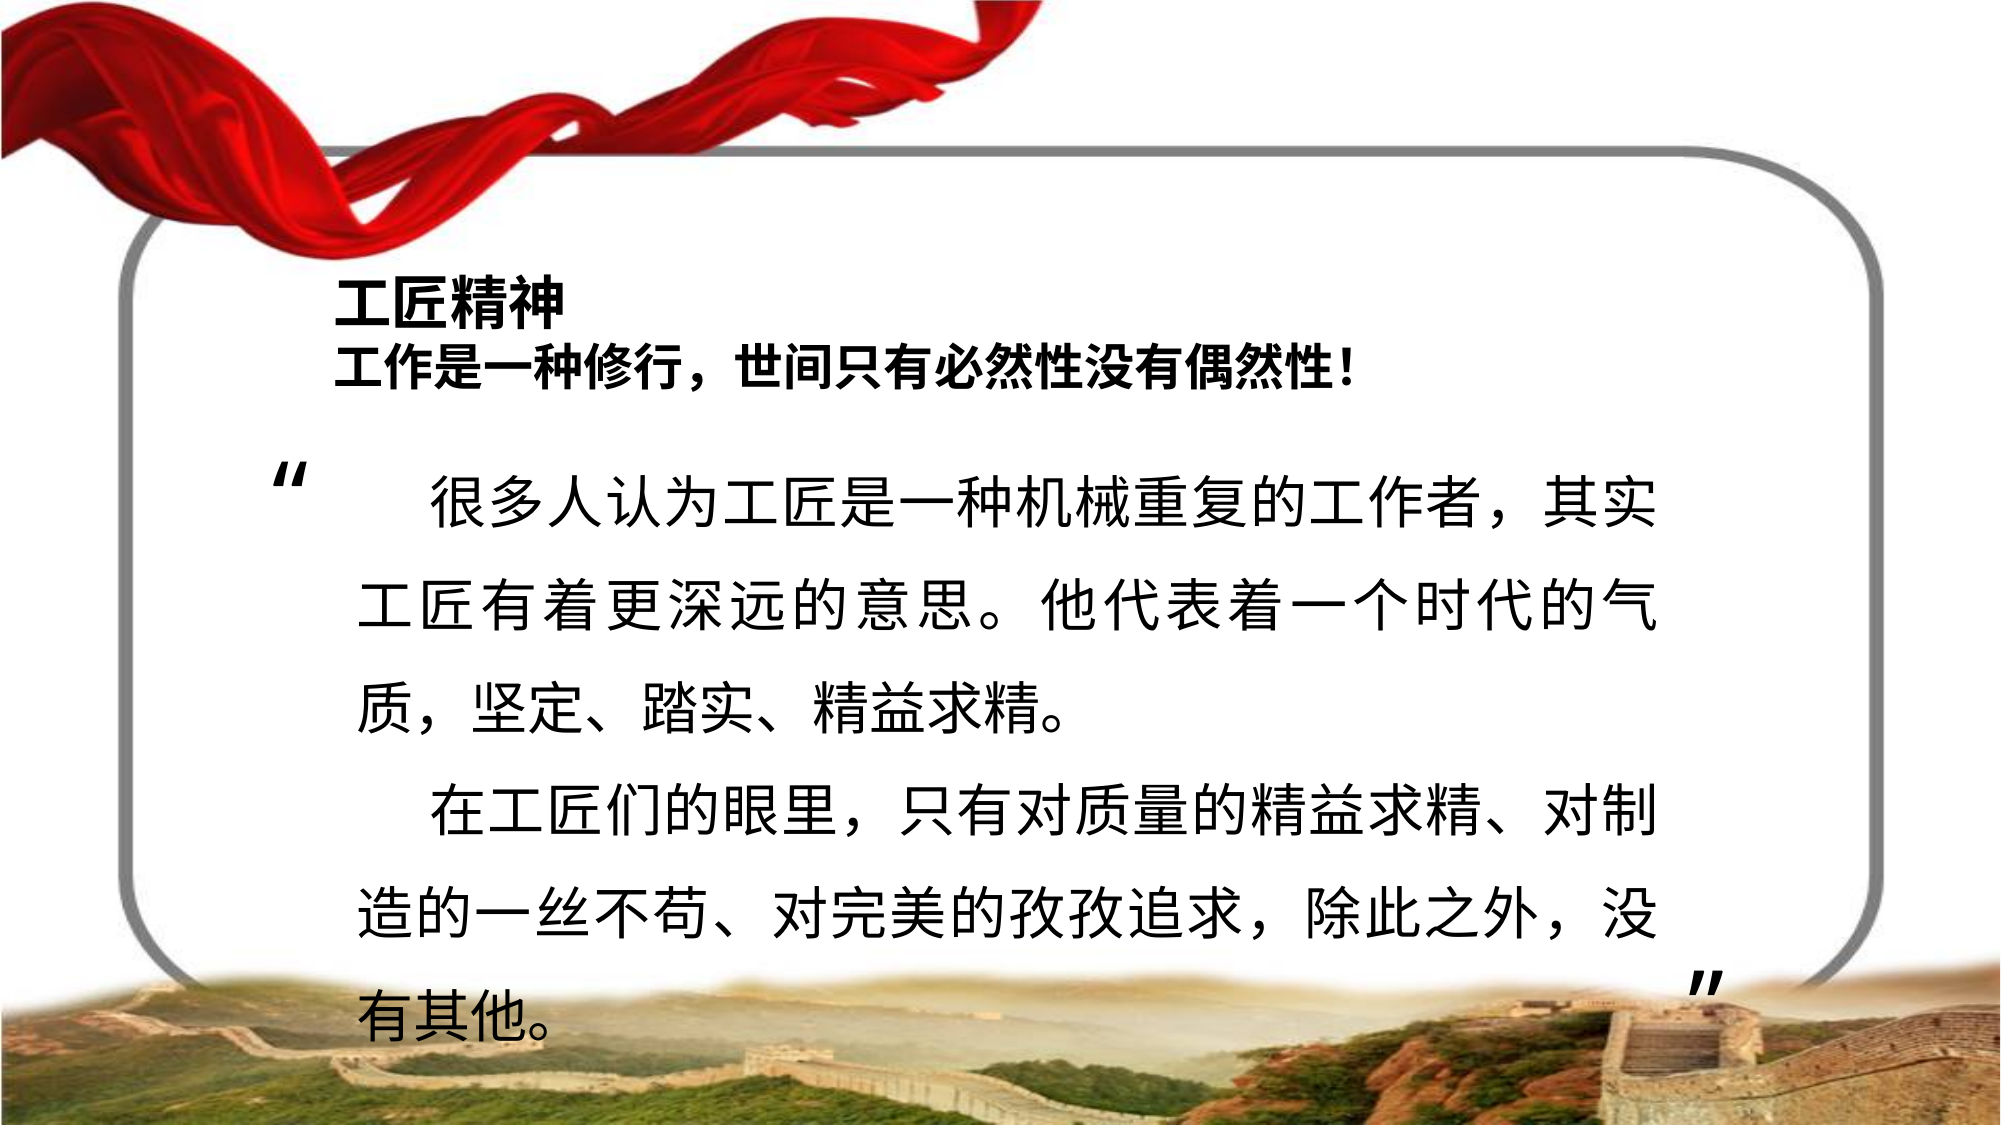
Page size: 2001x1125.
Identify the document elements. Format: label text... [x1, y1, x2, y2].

text_box 工匠精神 工作是一种修行，世间只有必然性没有偶然性！ [319, 223, 1674, 383]
text_box 很多人认为工匠是一种机械重复的工作者，其实工匠有着更深远的意思。他代表着一个时代的气质，坚定、踏实、精益求精。 在工匠们的眼里，只有对质量的精益求精、对制造的一丝不苟、对完美的孜孜追求，除此之外，没有其他。 [341, 425, 1674, 1059]
text_box ” [1651, 935, 1761, 1070]
text_box “ [236, 425, 341, 561]
picture [0, 0, 2001, 1125]
